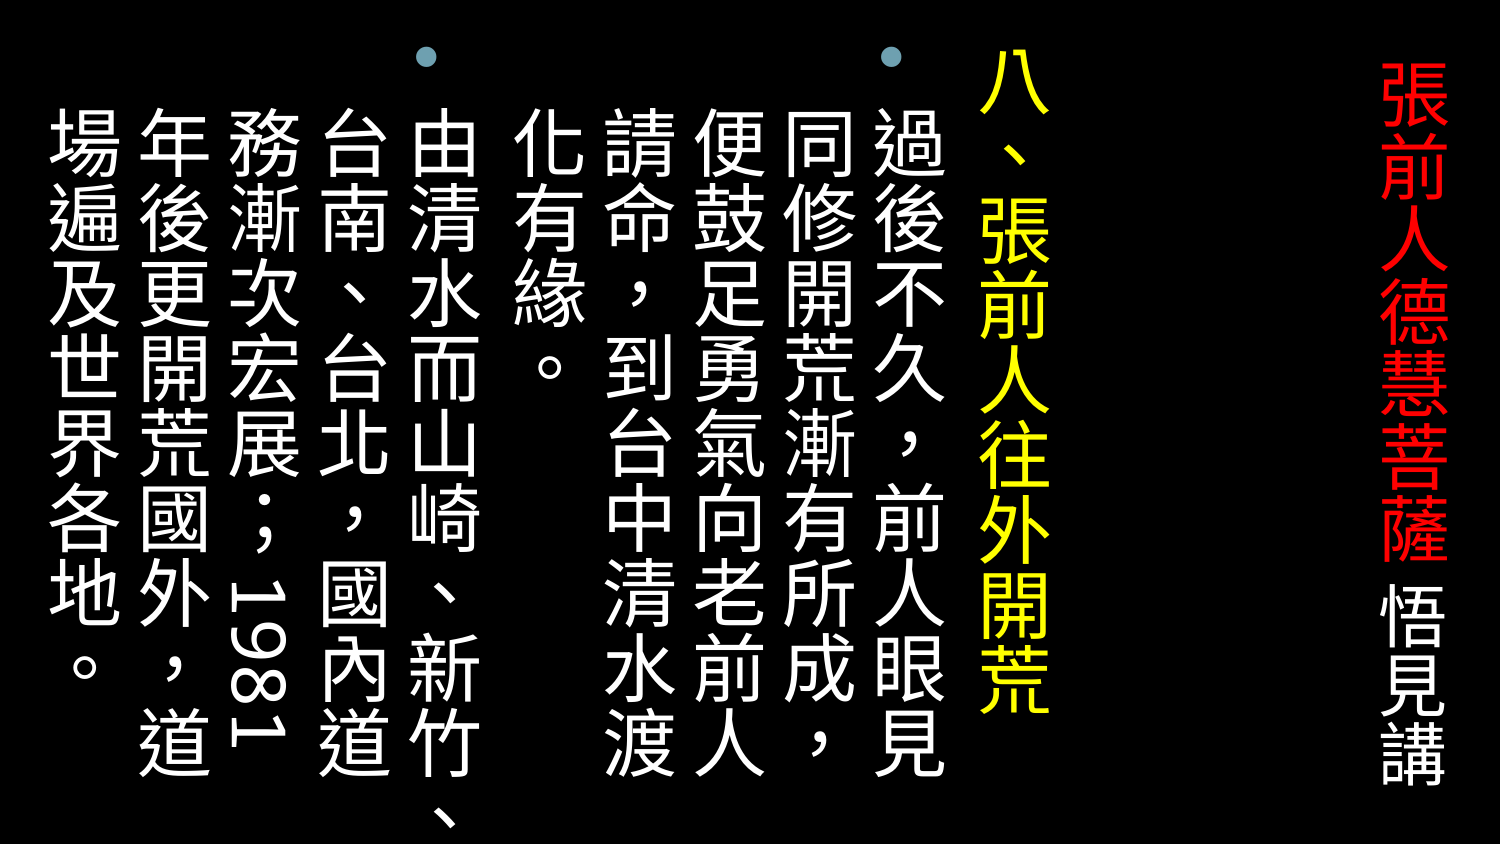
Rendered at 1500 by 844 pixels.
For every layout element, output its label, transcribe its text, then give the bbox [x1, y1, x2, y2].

list 八、張前人往外開荒 過後不久，前人眼見同修開荒漸有所成，便鼓足勇氣向老前人請命，到台中清水渡化有緣。 由清水而山崎、新竹、台南、台北，國內道務漸次宏展；1981年後更開荒國外，道場遍及世界各地。 [29, 21, 1353, 825]
title 張前人德慧菩薩 悟見講 [1353, 27, 1473, 820]
